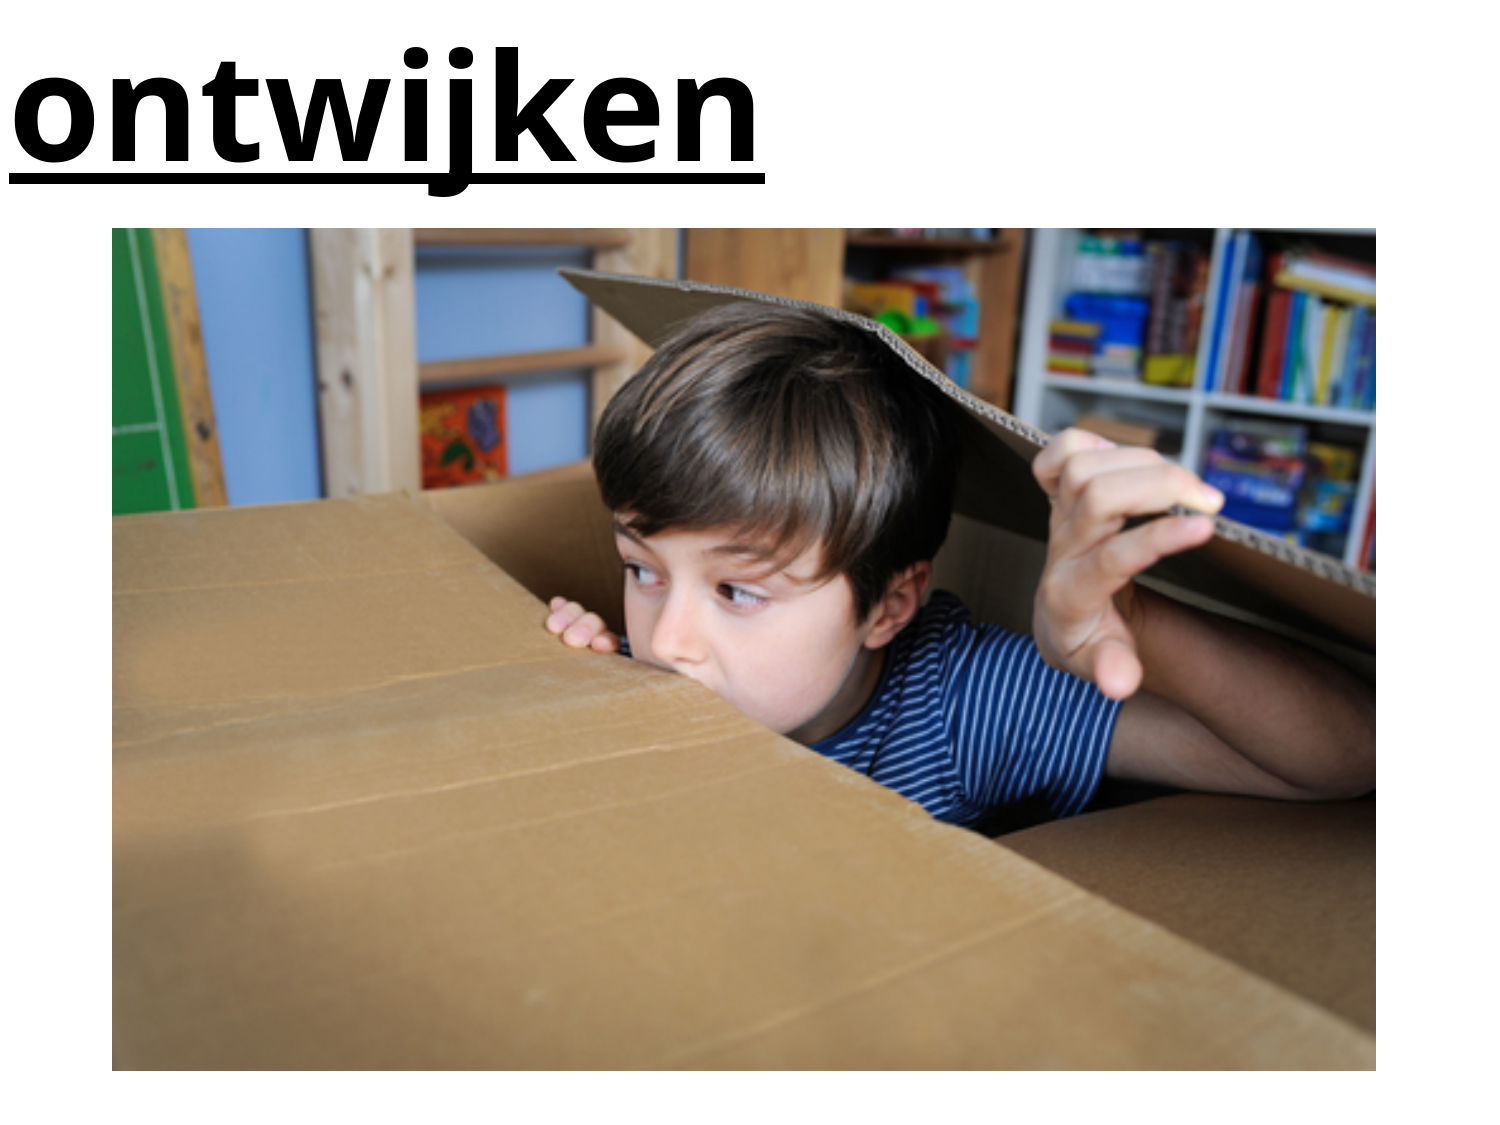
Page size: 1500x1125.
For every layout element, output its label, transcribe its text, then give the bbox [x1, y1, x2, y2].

text_box ontwijken [0, 4, 1500, 199]
picture [111, 228, 1377, 1071]
